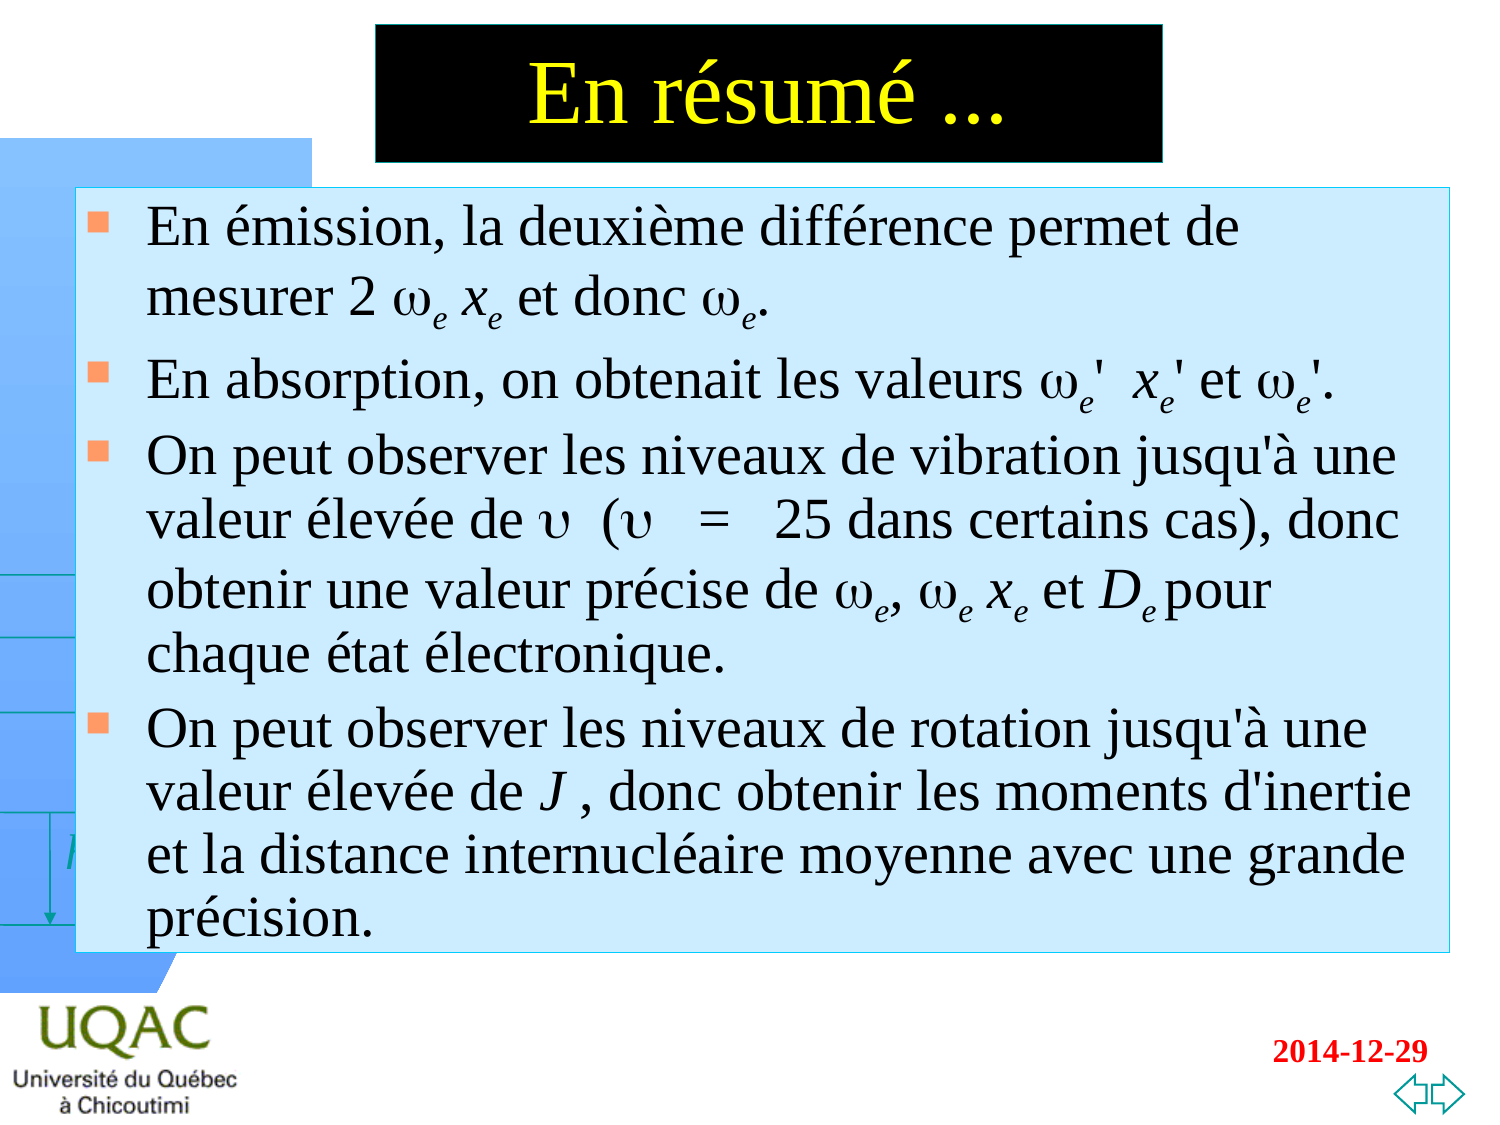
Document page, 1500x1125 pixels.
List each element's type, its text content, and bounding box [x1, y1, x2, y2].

list En émission, la deuxième différence permet de mesurer 2 we xe et donc we. En absorption, on obtenait les valeurs we' xe' et we'. On peut observer les niveaux de vibration jusqu'à une valeur élevée de u (u = 25 dans certains cas), donc obtenir une valeur précise de we, we xe et De pour chaque état électronique. On peut observer les niveaux de rotation jusqu'à une valeur élevée de J , donc obtenir les moments d'inertie et la distance internucléaire moyenne avec une grande précision. [75, 187, 1450, 953]
title En résumé ... [375, 24, 1163, 163]
picture [0, 993, 252, 1125]
